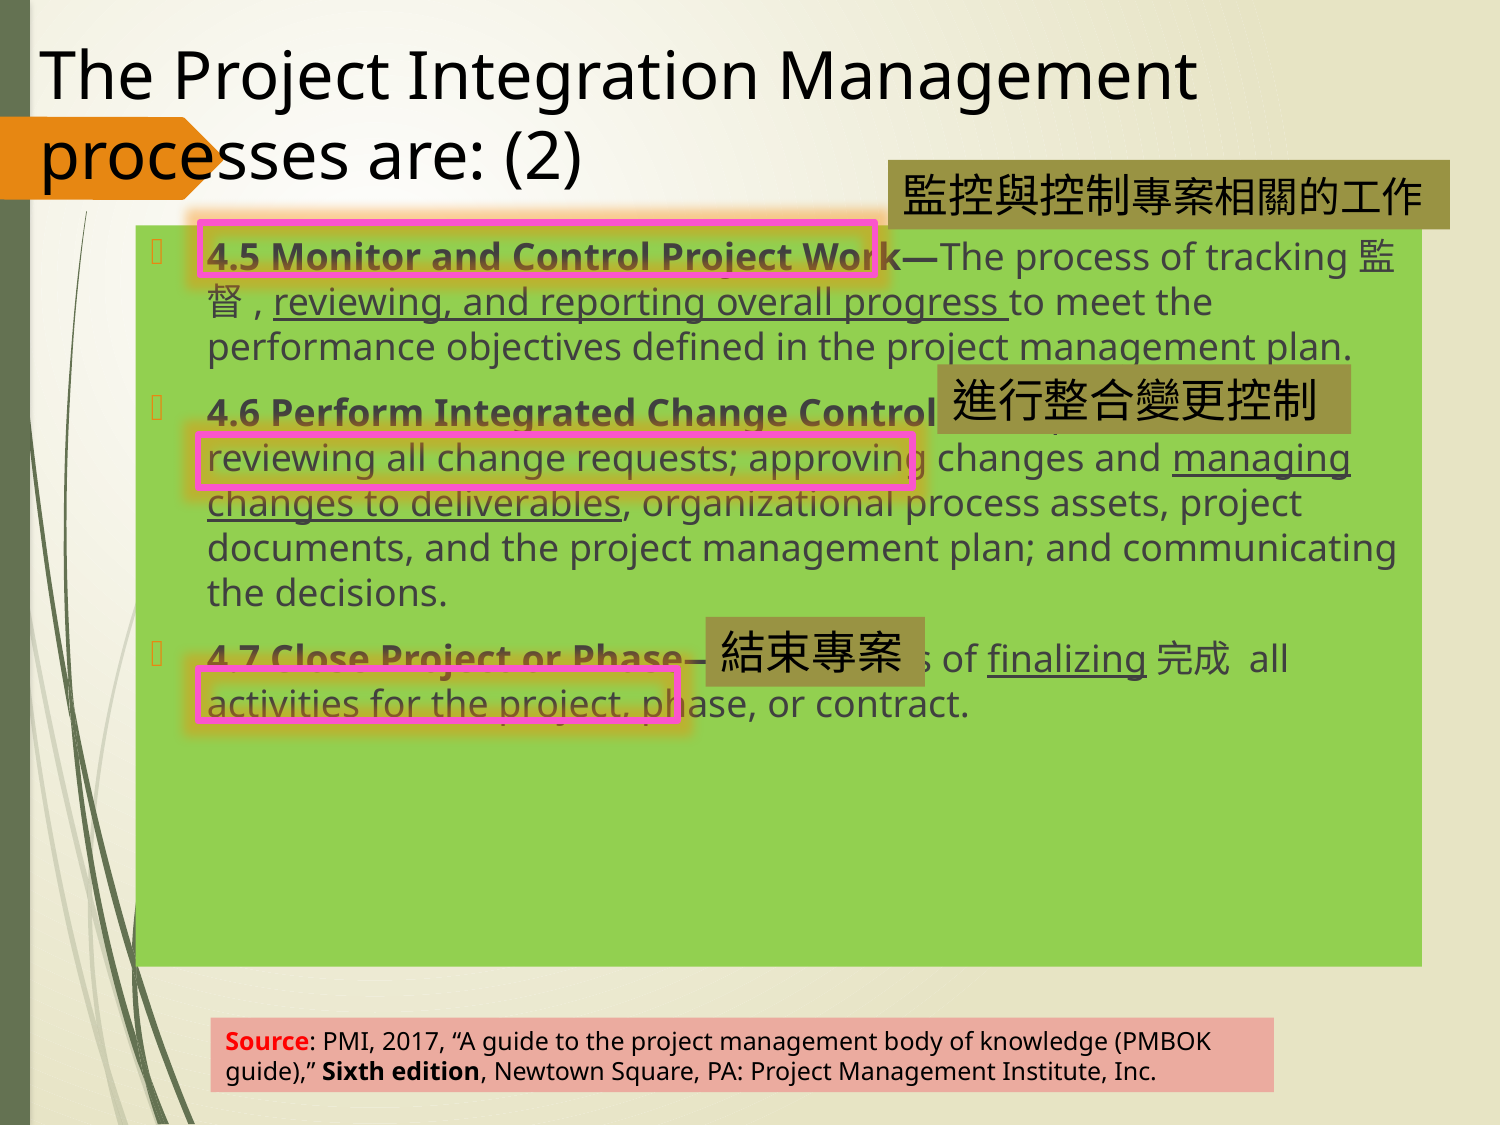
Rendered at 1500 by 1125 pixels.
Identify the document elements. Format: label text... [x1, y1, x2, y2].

text_box Source: PMI, 2017, “A guide to the project management body of knowledge (PMBOK guide),” Sixth edition, Newtown Square, PA: Project Management Institute, Inc. [210, 1017, 1274, 1093]
text_box [197, 667, 679, 722]
text_box 進行整合變更控制 [937, 364, 1352, 434]
text_box [197, 434, 914, 489]
text_box 結束專案 [705, 616, 925, 687]
text_box The Project Integration Management processes are: (2) [24, 25, 1460, 201]
list 4.5 Monitor and Control Project Work—The process of tracking監督, reviewing, and reporting overall progress to meet the performance objectives defined in the project management plan. 4.6 Perform Integrated Change Control—The process of reviewing all change requests; approving changes and managing changes to deliverables, organizational process assets, project documents, and the project management plan; and communicating the decisions. 4.7 Close Project or Phase—The process of finalizing完成 all activities for the project, phase, or contract. [135, 225, 1422, 967]
text_box 監控與控制專案相關的工作 [888, 159, 1450, 230]
text_box [199, 221, 876, 276]
